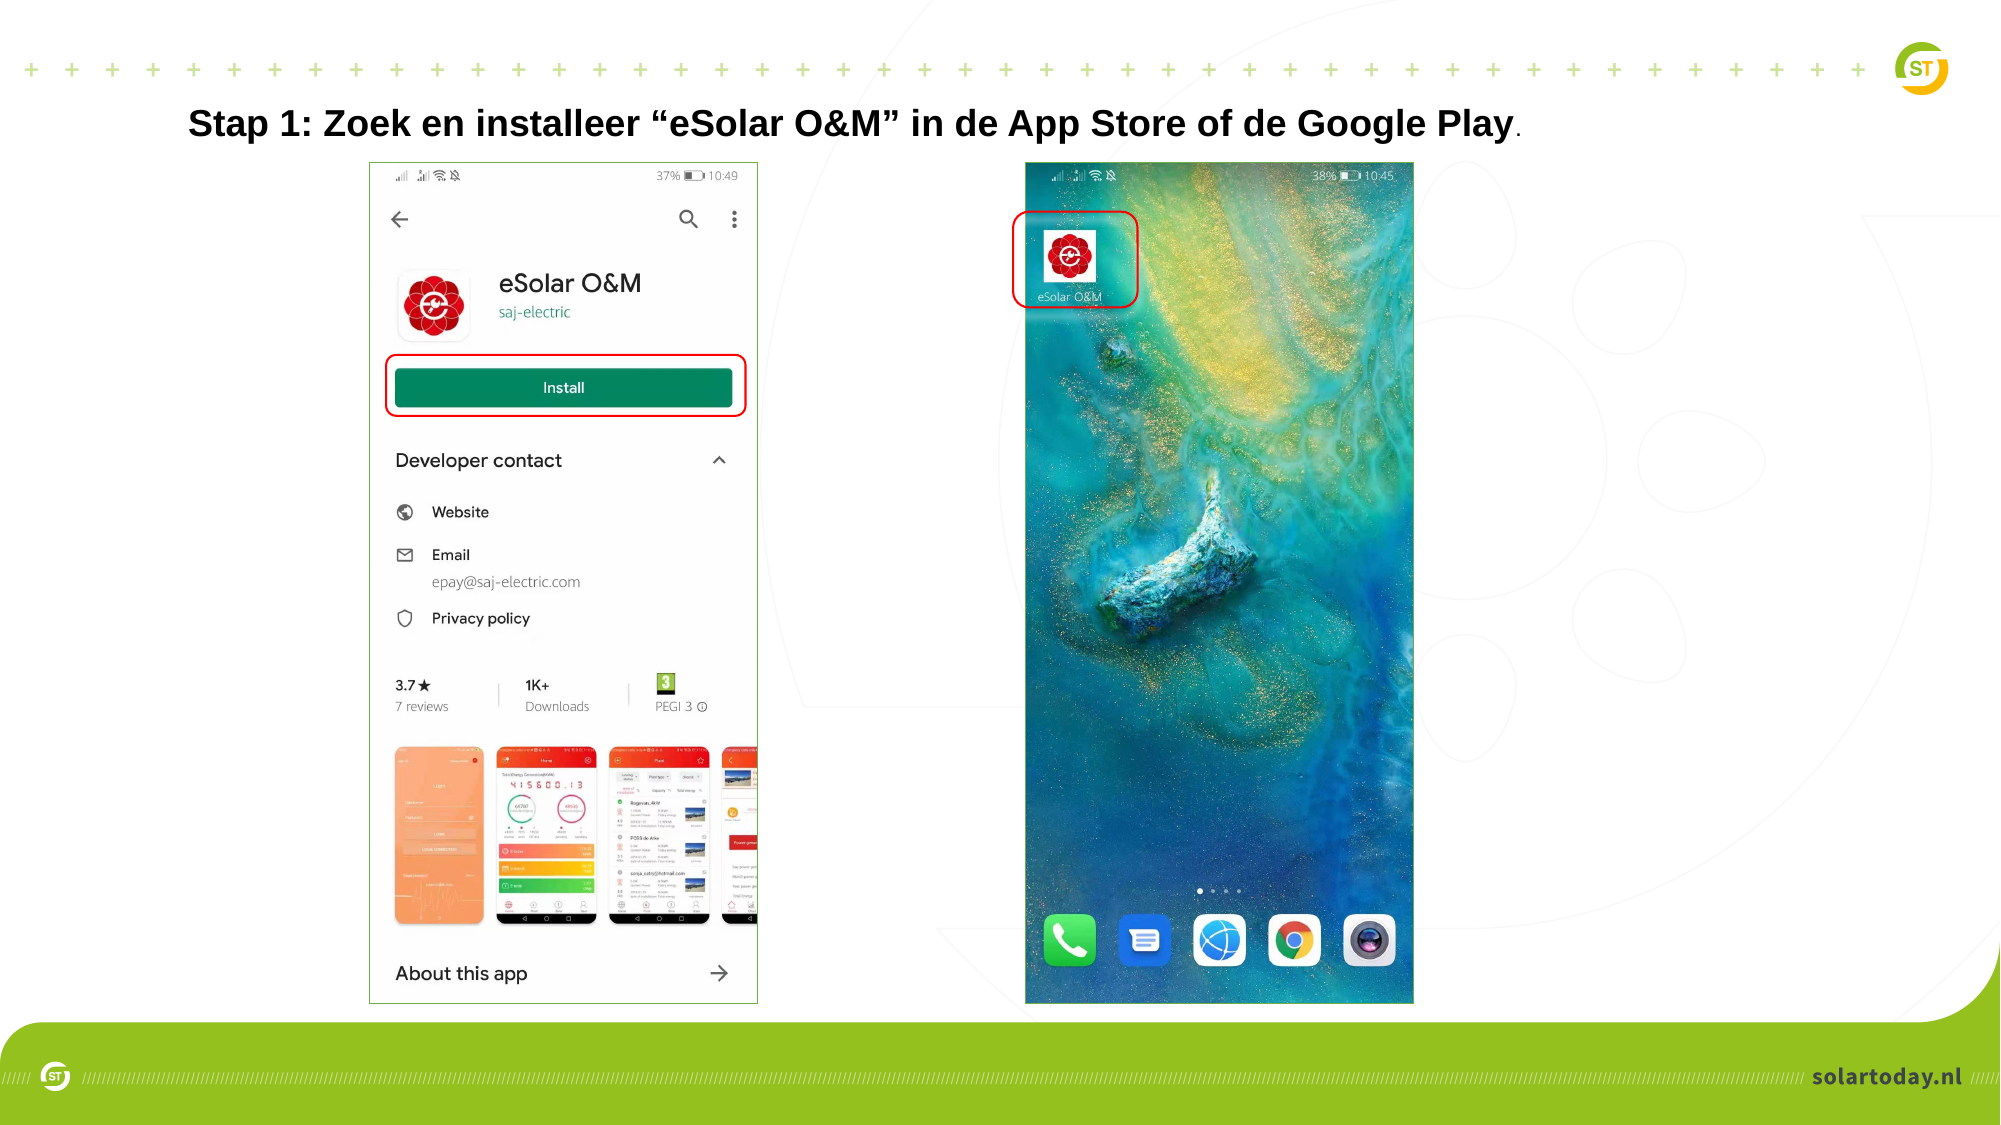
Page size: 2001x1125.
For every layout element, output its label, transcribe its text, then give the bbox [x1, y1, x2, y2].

text_box Stap 1: Zoek en installeer “eSolar O&M” in de App Store of de Google Play. [173, 91, 1538, 151]
picture [0, 0, 2000, 1125]
text_box [1012, 211, 1024, 308]
